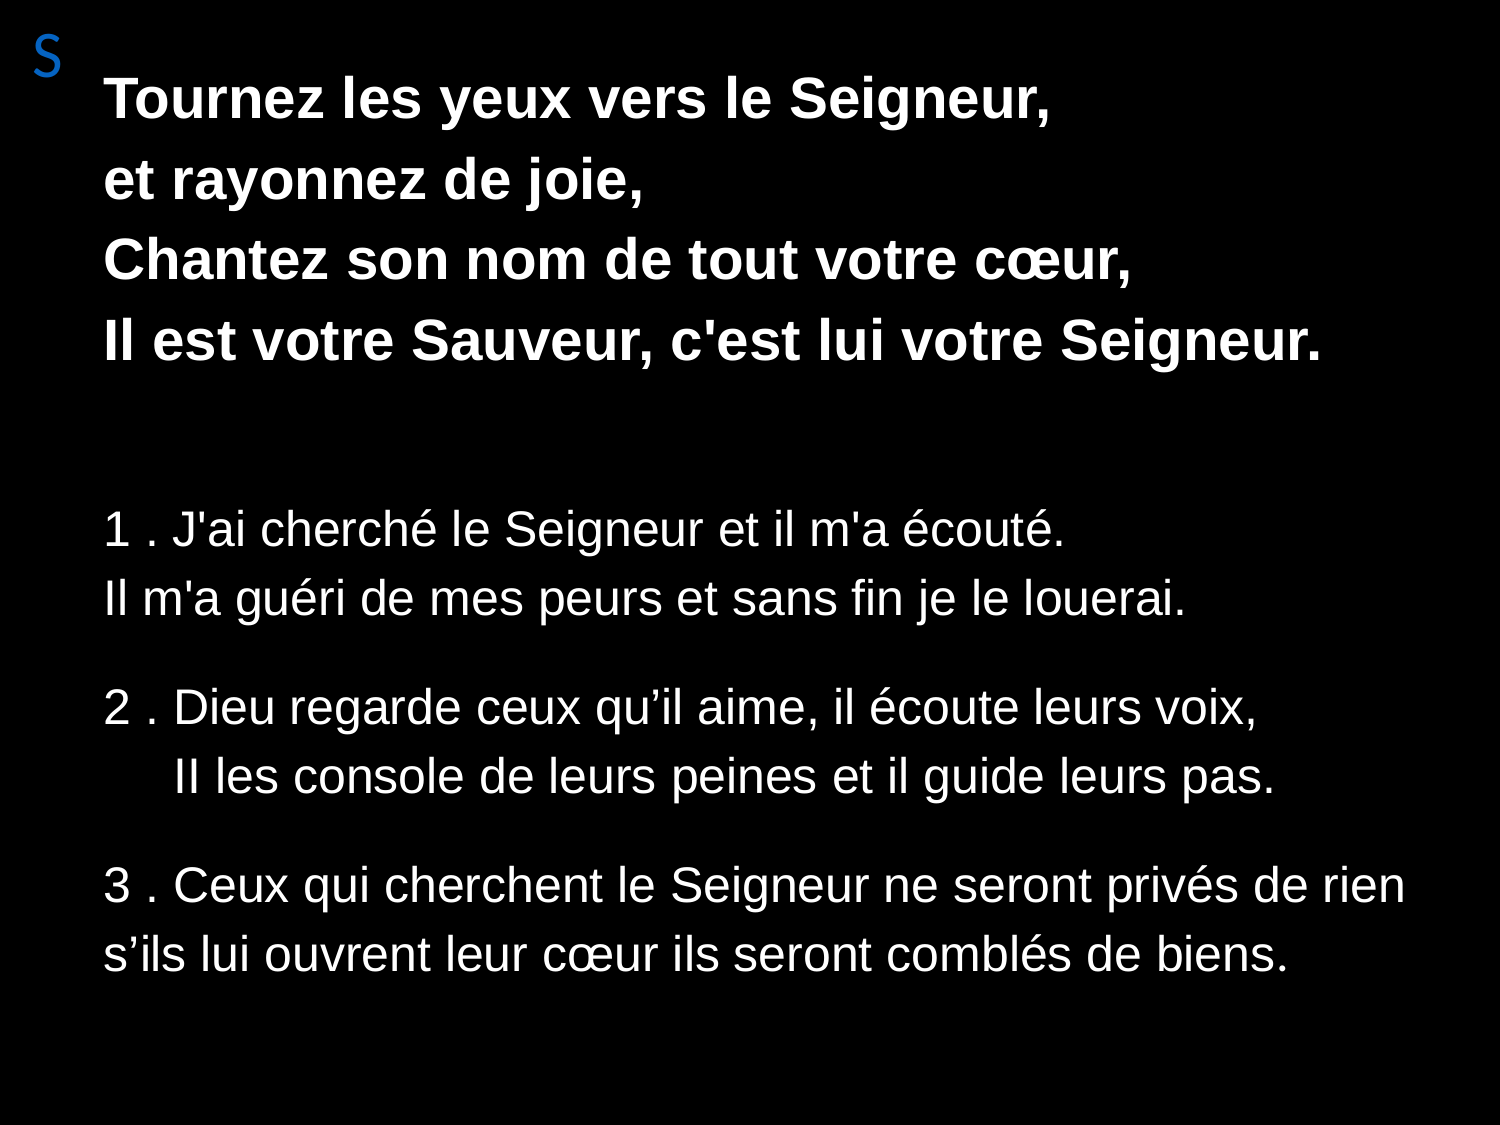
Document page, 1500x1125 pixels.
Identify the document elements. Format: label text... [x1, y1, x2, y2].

text_box Tournez les yeux vers le Seigneur, et rayonnez de joie, Chantez son nom de tout votre cœur, Il est votre Sauveur, c'est lui votre Seigneur. 1 . J'ai cherché le Seigneur et il m'a écouté. Il m'a guéri de mes peurs et sans fin je le louerai. 2 . Dieu regarde ceux qu’il aime, il écoute leurs voix, II les console de leurs peines et il guide leurs pas. 3 . Ceux qui cherchent le Seigneur ne seront privés de rien s’ils lui ouvrent leur cœur ils seront comblés de biens. [88, 42, 1447, 989]
text_box S [17, 3, 89, 99]
